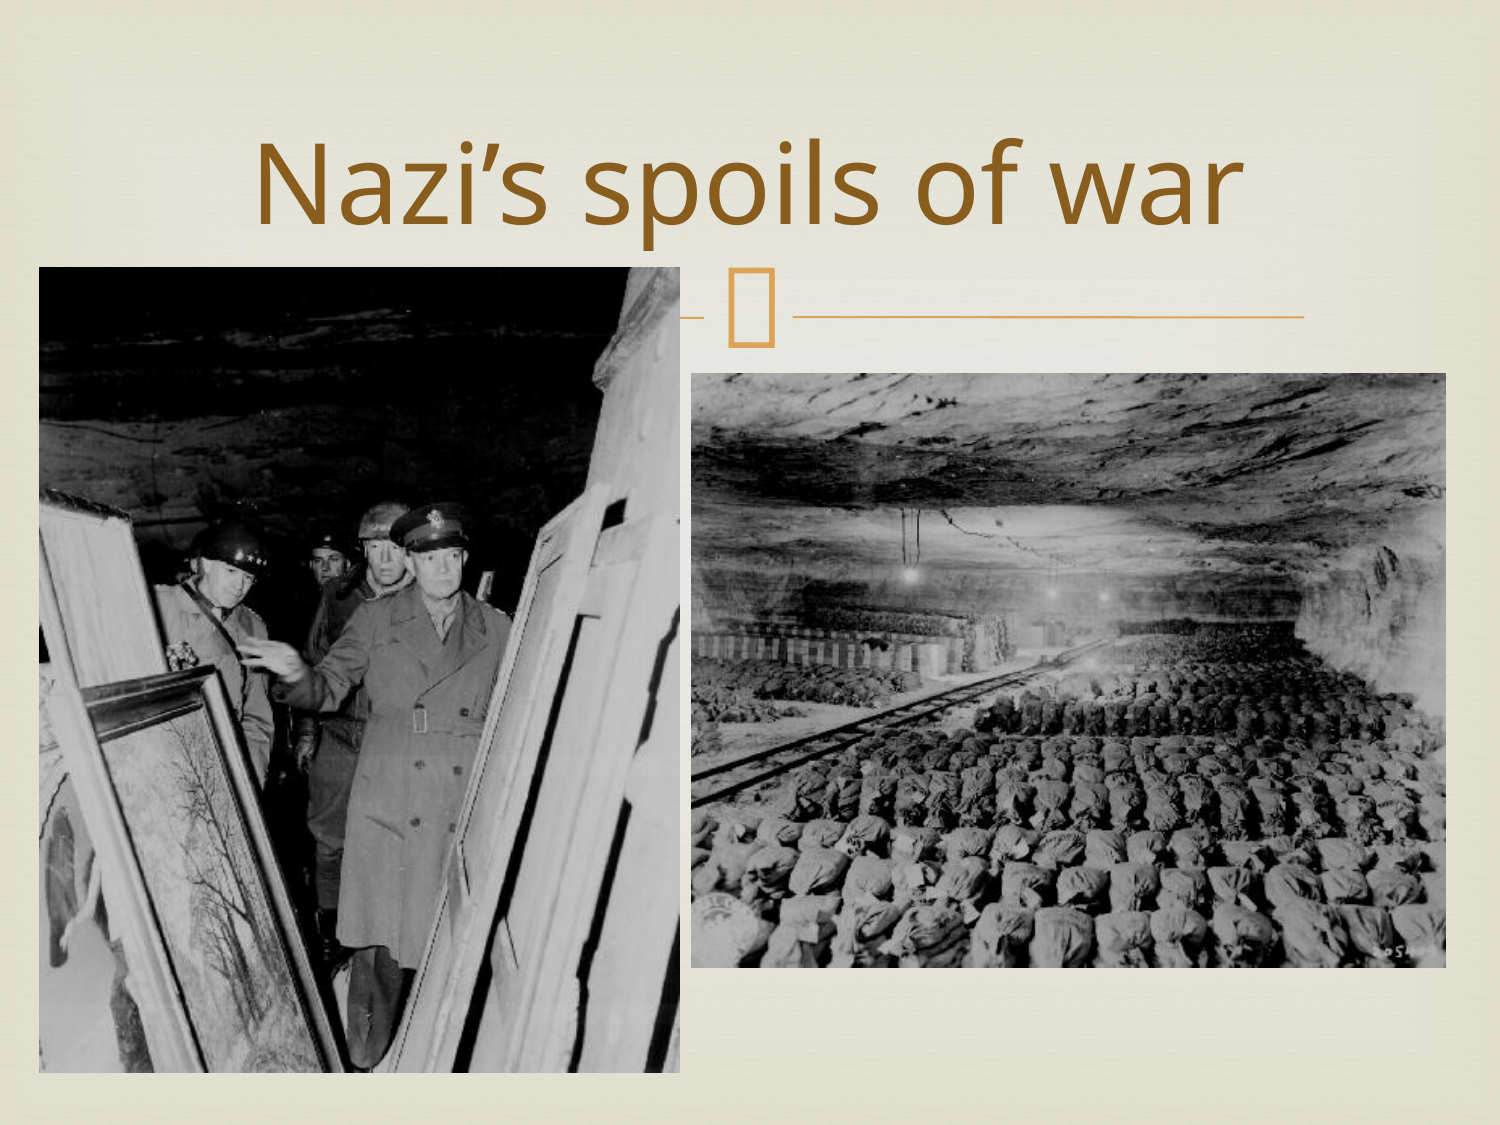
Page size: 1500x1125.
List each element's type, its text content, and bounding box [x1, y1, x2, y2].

title Nazi’s spoils of war [112, 93, 1386, 267]
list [39, 266, 680, 1073]
picture [690, 372, 1446, 969]
